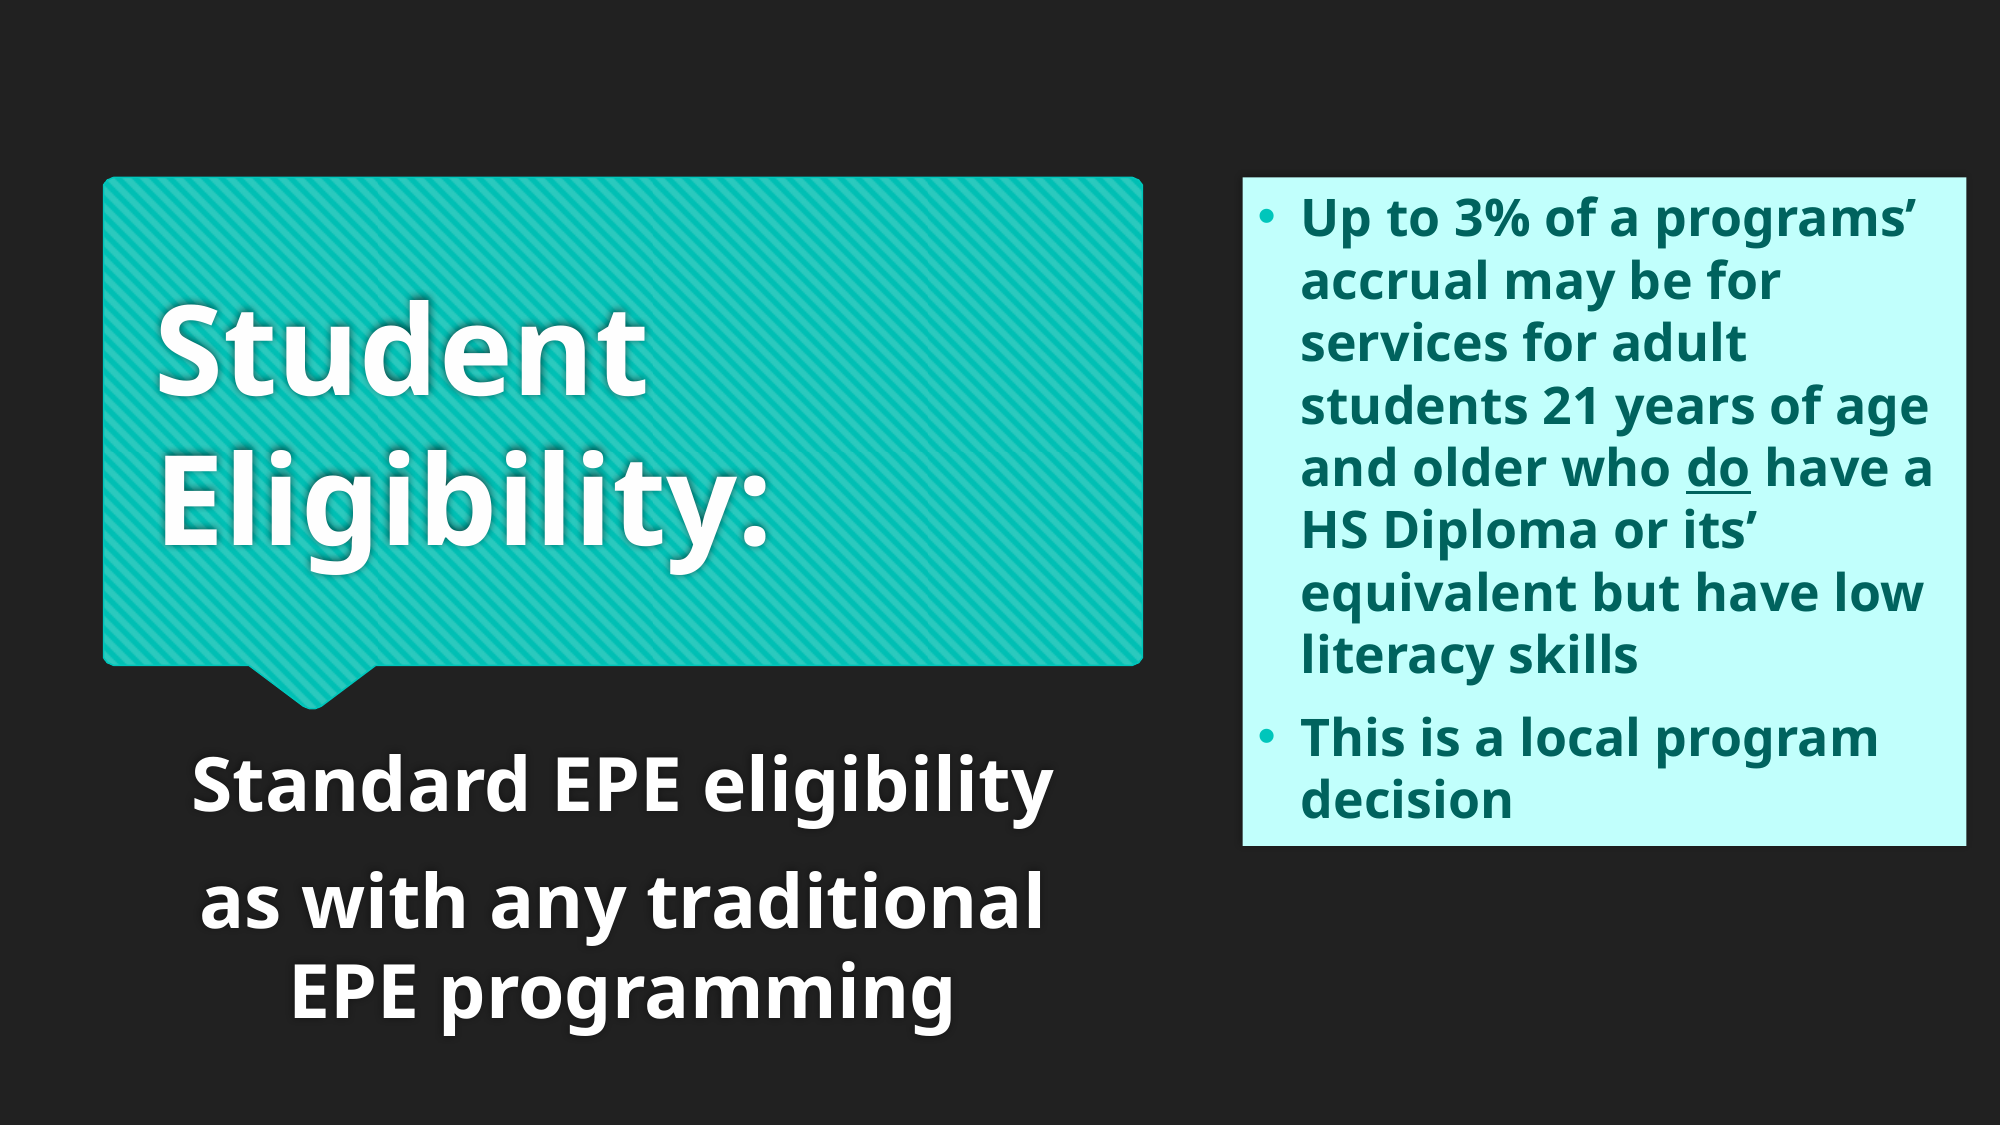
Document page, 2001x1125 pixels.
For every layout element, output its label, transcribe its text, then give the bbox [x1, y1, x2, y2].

list Up to 3% of a programs’ accrual may be for services for adult students 21 years of age and older who do have a HS Diploma or its’ equivalent but have low literacy skills This is a local program decision [1242, 177, 1967, 846]
list Standard EPE eligibility as with any traditional EPE programming [139, 728, 1107, 846]
title Student Eligibility: [139, 203, 1107, 638]
